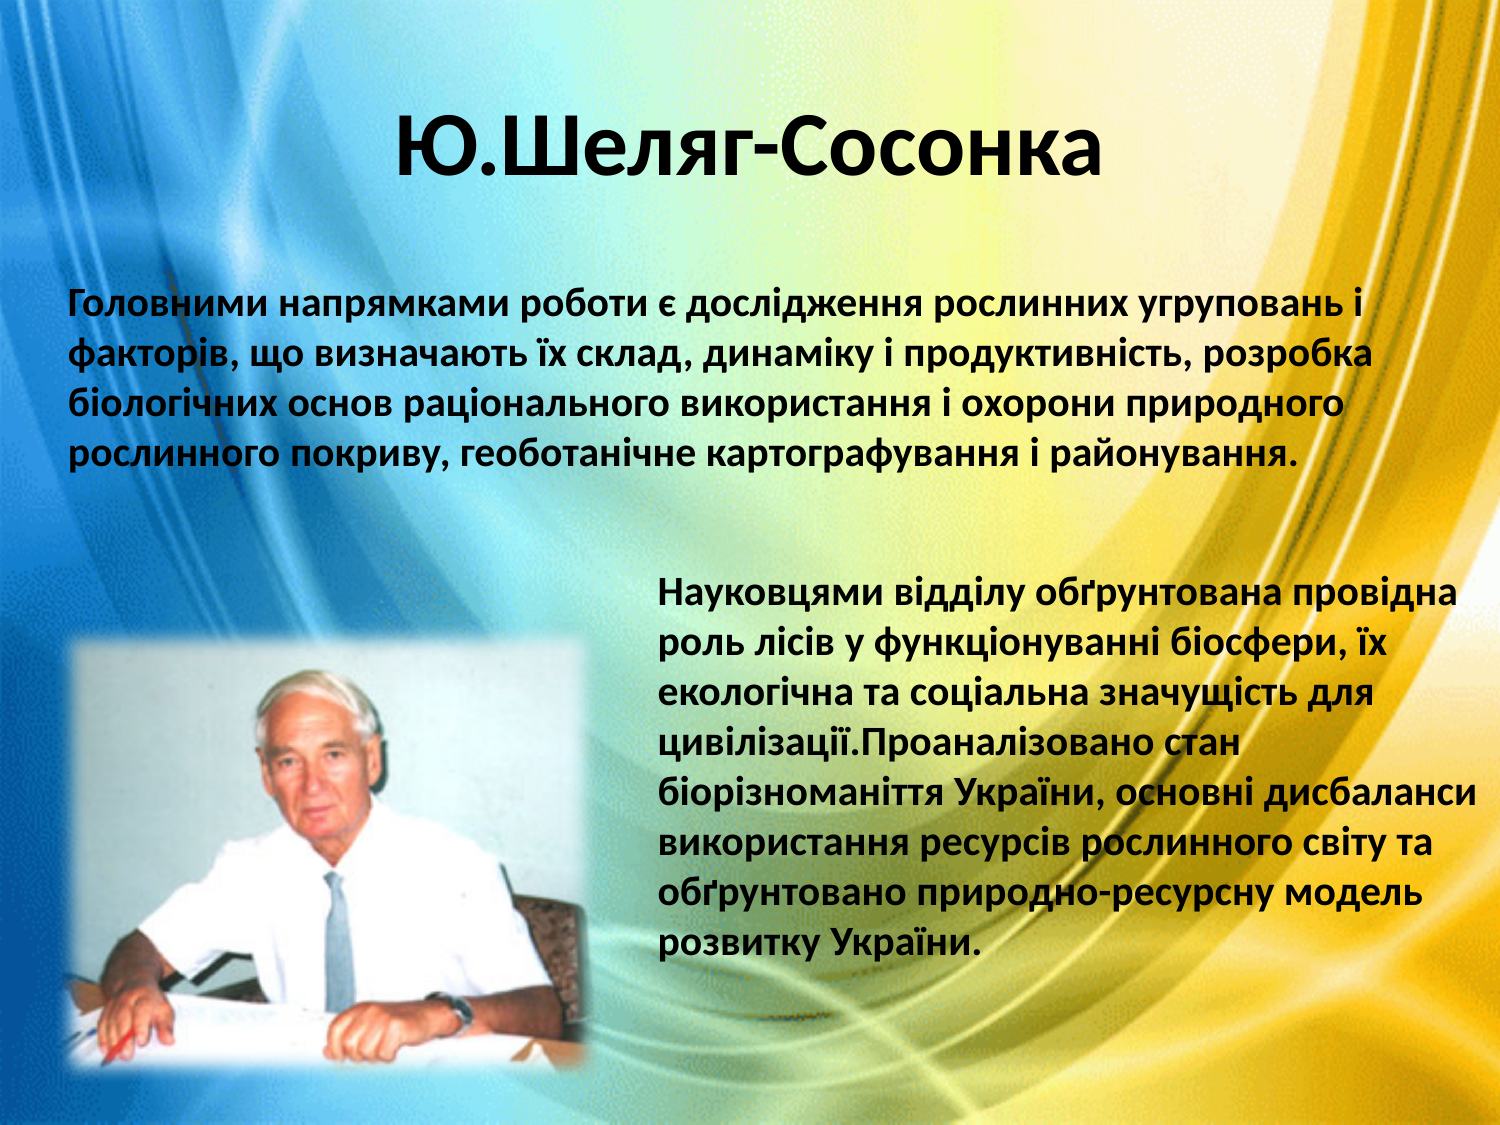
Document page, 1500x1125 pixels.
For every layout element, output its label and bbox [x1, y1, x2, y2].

list [52, 621, 602, 1085]
picture [0, 0, 1500, 1125]
